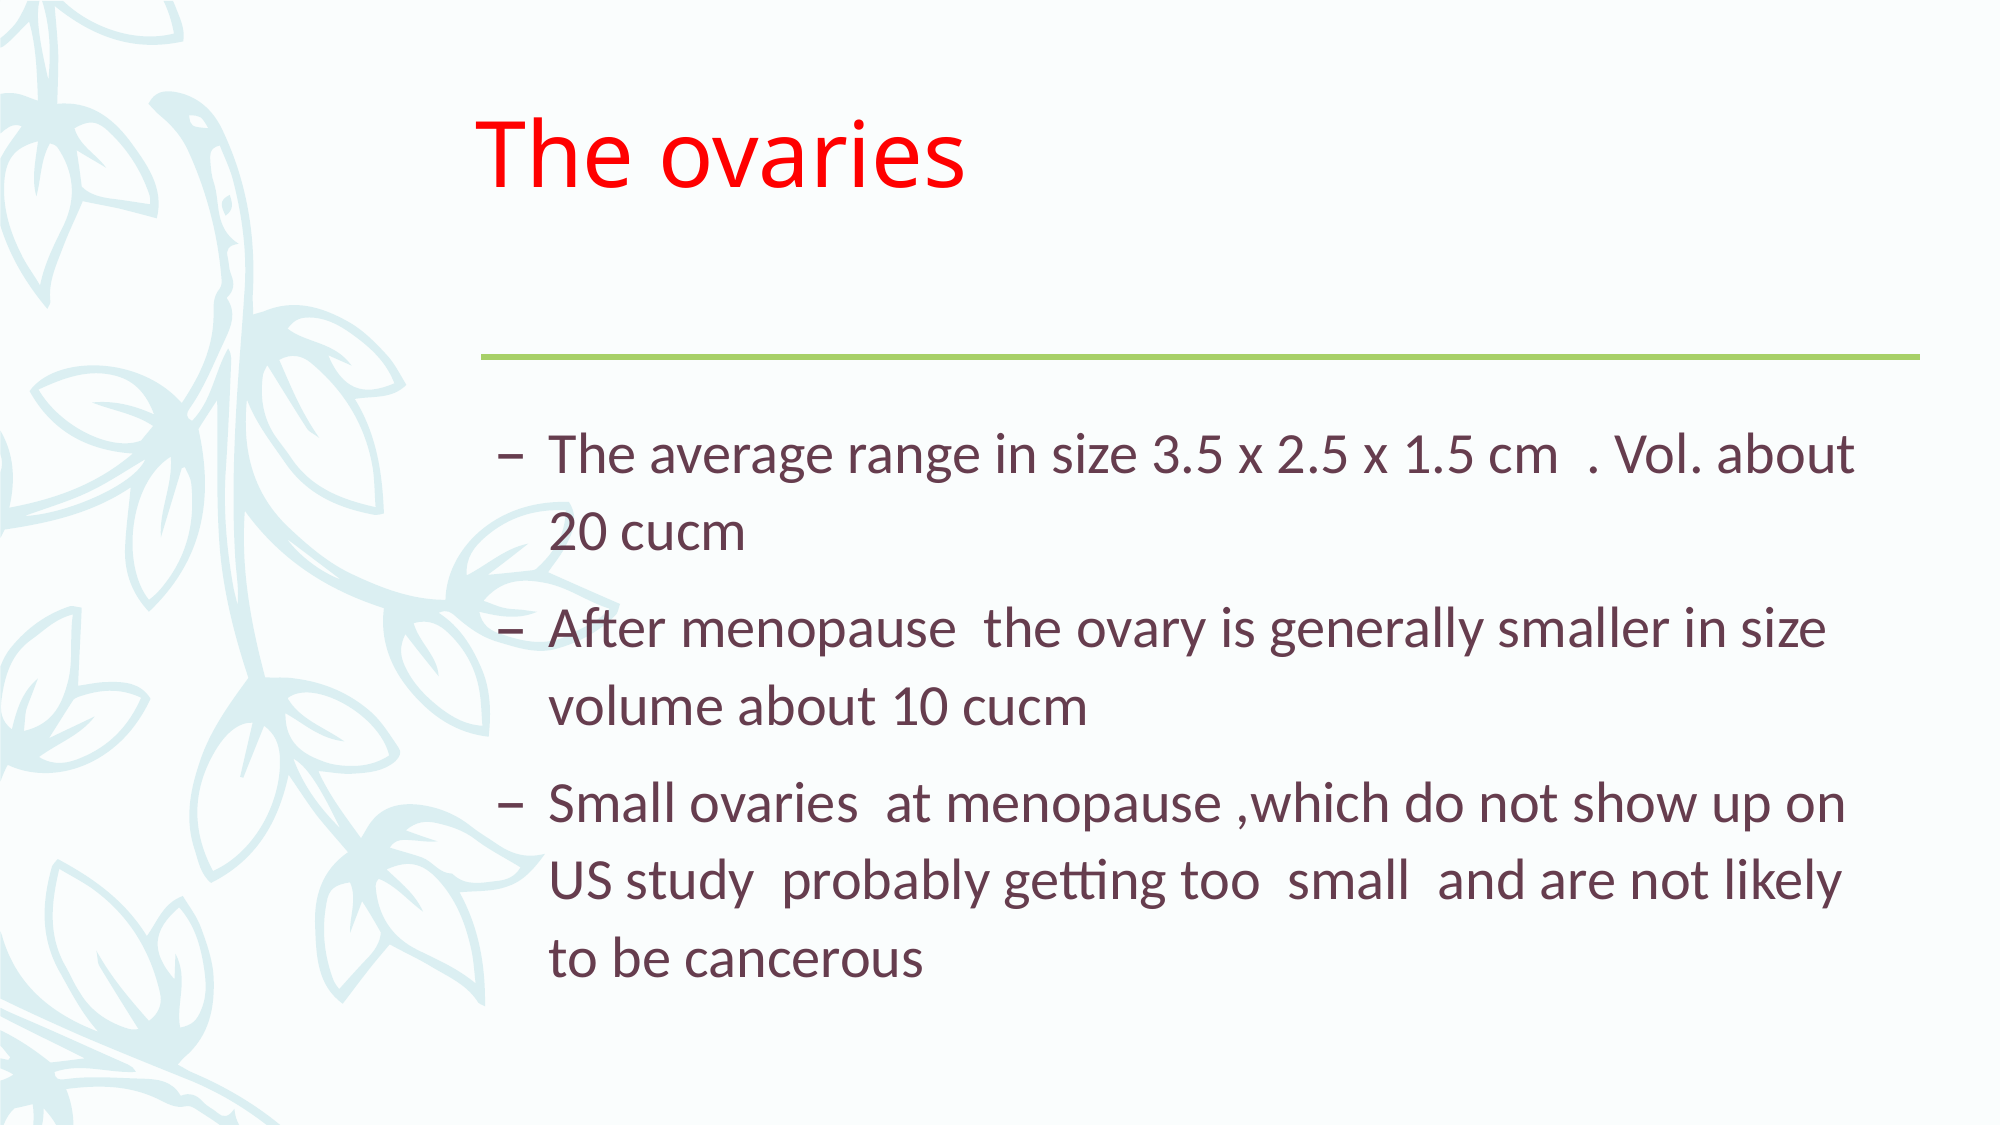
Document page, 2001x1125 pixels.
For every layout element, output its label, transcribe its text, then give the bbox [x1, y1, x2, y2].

list The average range in size 3.5 x 2.5 x 1.5 cm . Vol. about 20 cucm After menopause the ovary is generally smaller in size volume about 10 cucm Small ovaries at menopause ,which do not show up on US study probably getting too small and are not likely to be cancerous [481, 399, 1920, 999]
title The ovaries [460, 93, 1920, 350]
